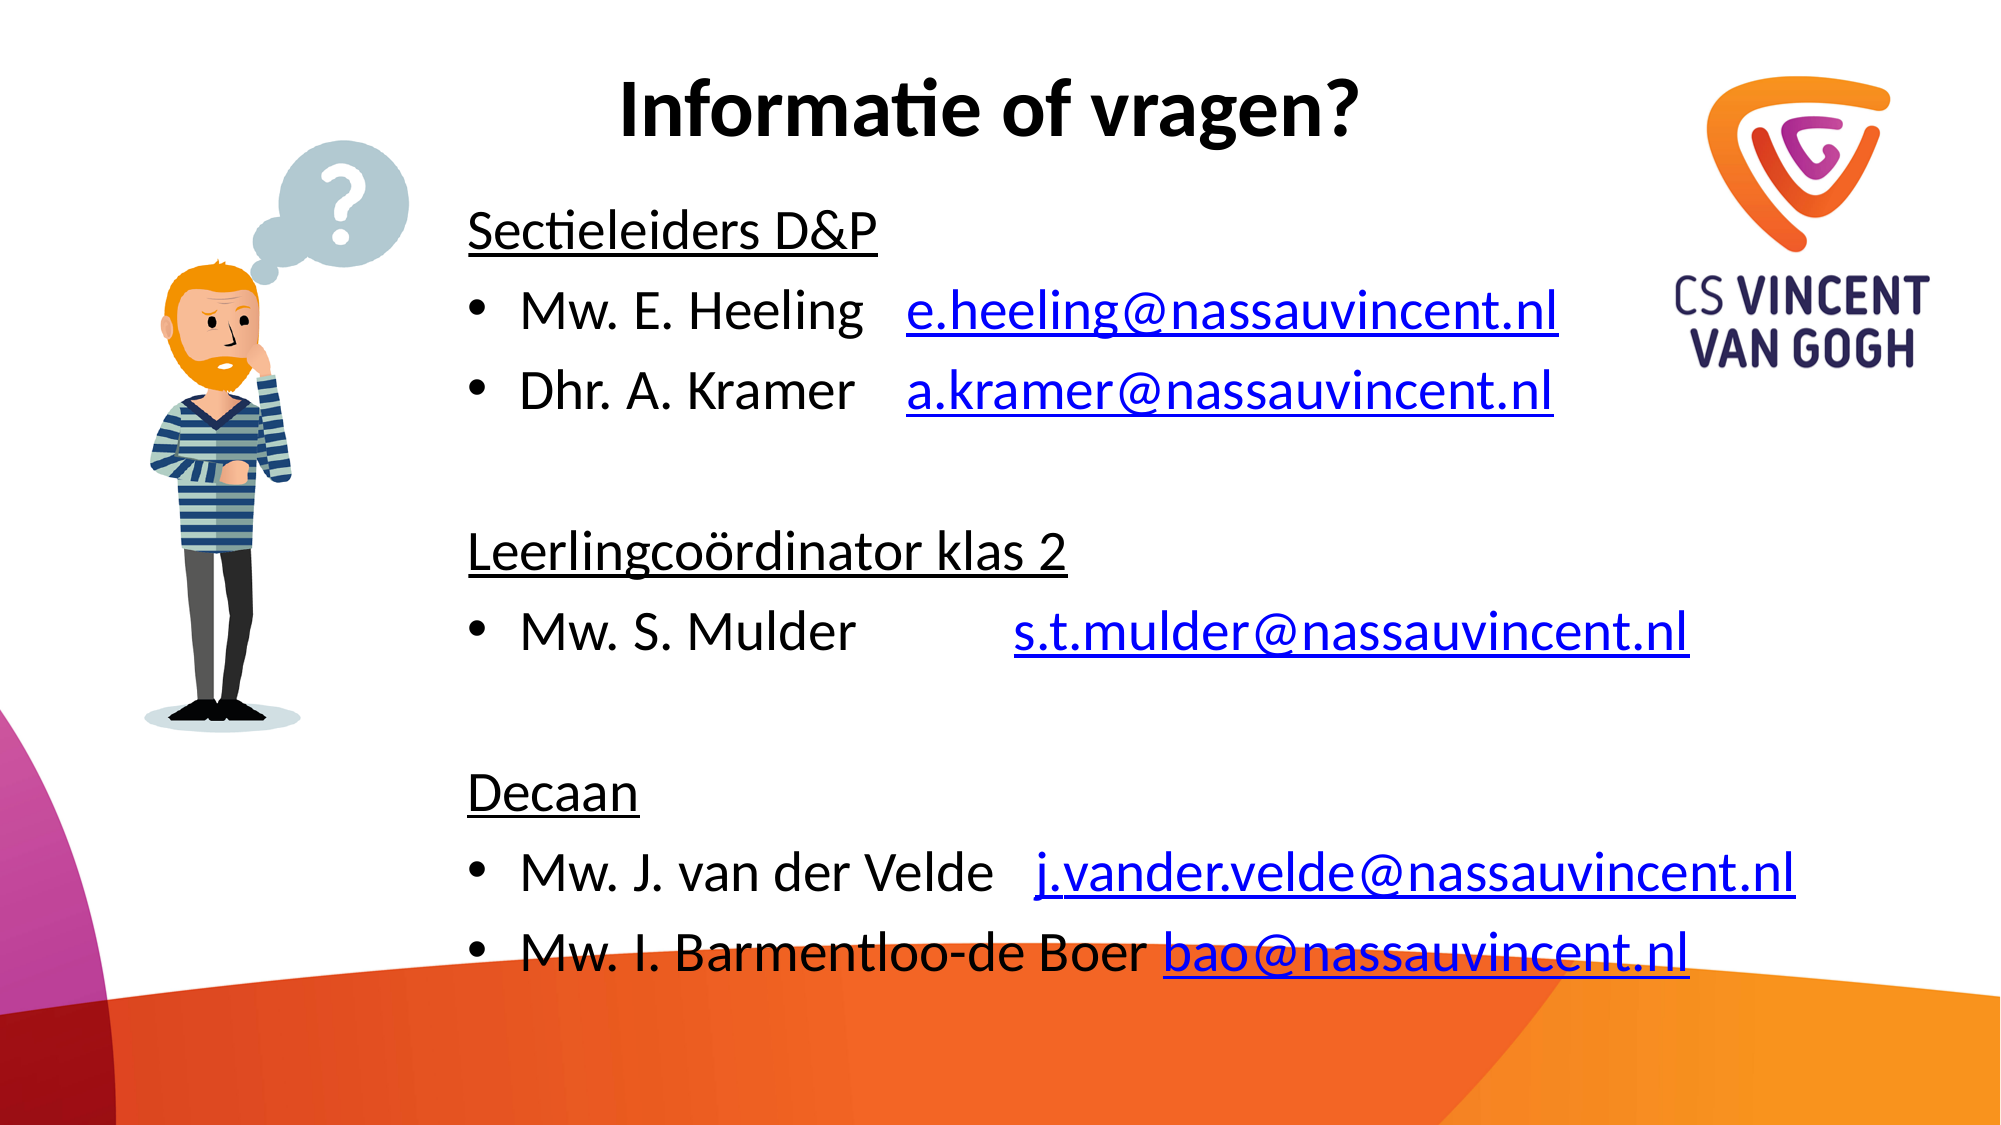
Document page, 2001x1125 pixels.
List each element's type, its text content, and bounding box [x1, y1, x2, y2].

list Sectieleiders D&P Mw. E. Heeling e.heeling@nassauvincent.nl Dhr. A. Kramer a.kramer@nassauvincent.nl Leerlingcoördinator klas 2 Mw. S. Mulder s.t.mulder@nassauvincent.nl Decaan Mw. J. van der Velde j.vander.velde@nassauvincent.nl Mw. I. Barmentloo-de Boer bao@nassauvincent.nl [452, 184, 2000, 998]
title Informatie of vragen? [99, 45, 1900, 161]
picture [0, 0, 2001, 1125]
